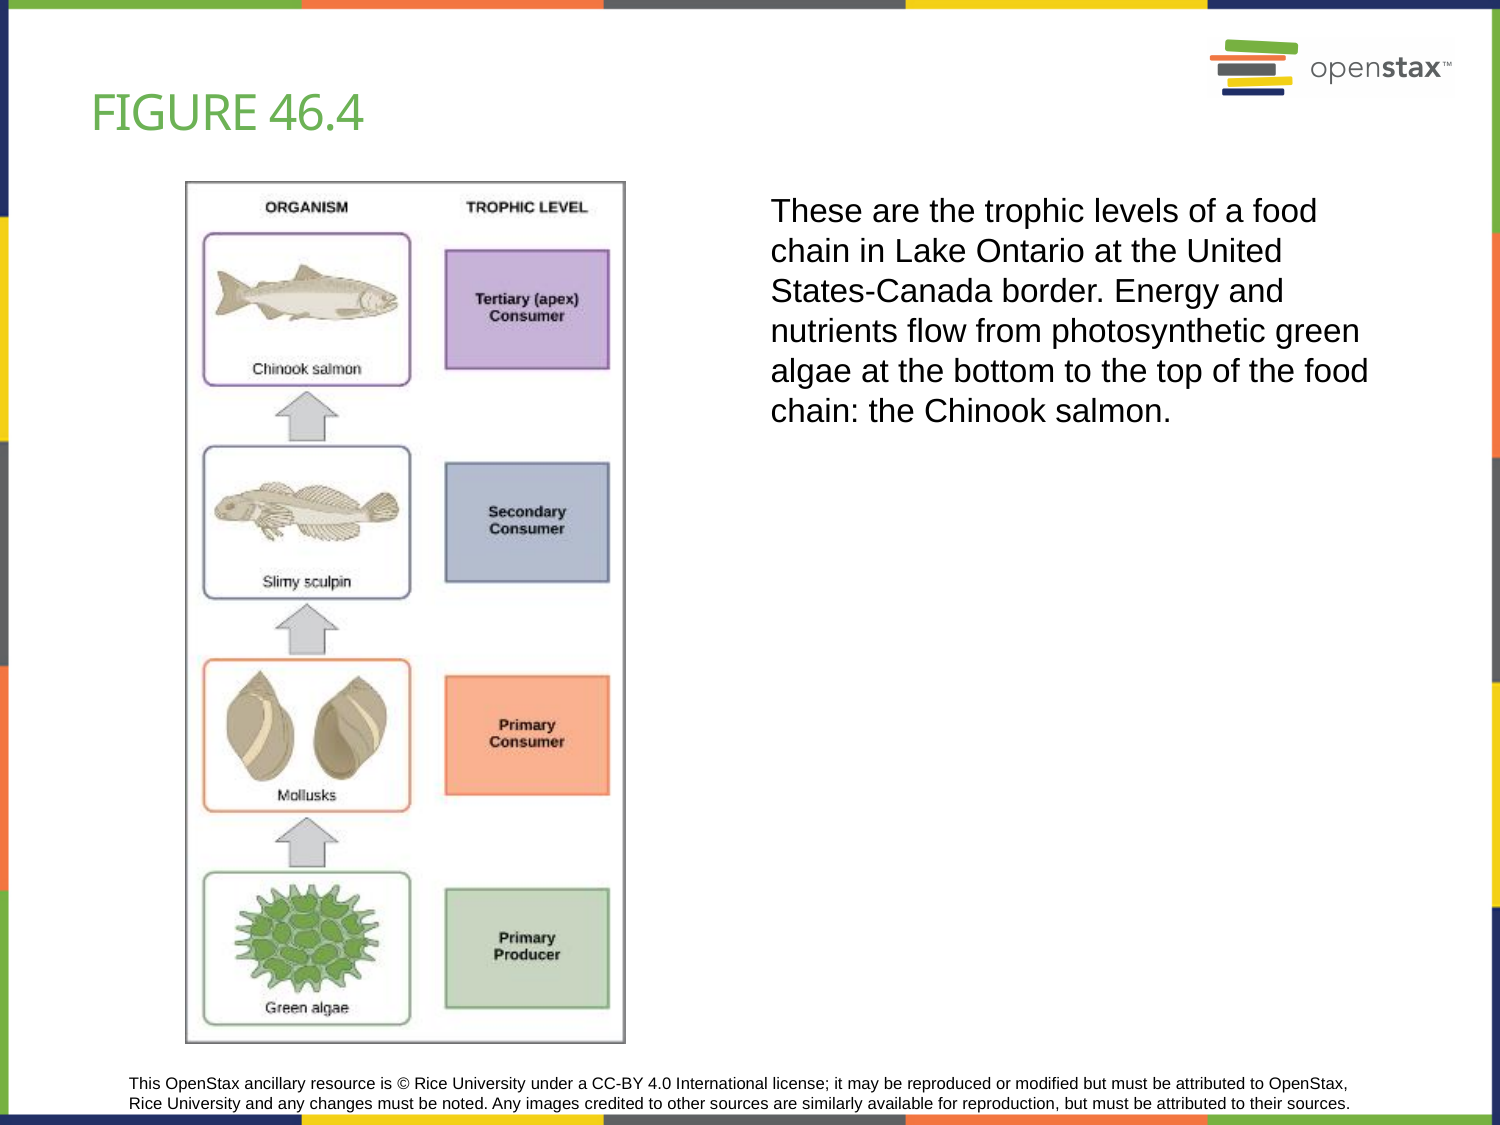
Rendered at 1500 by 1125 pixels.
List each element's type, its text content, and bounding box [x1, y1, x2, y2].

list These are the trophic levels of a food chain in Lake Ontario at the United States-Canada border. Energy and nutrients flow from photosynthetic green algae at the bottom to the top of the food chain: the Chinook salmon. [755, 181, 1398, 1045]
picture [0, 0, 1500, 1125]
footer This OpenStax ancillary resource is © Rice University under a CC-BY 4.0 International license; it may be reproduced or modified but must be attributed to OpenStax, Rice University and any changes must be noted. Any images credited to other sources are similarly available for reproduction, but must be attributed to their sources. [113, 1065, 1398, 1112]
title Figure 46.4 [75, 39, 1398, 148]
